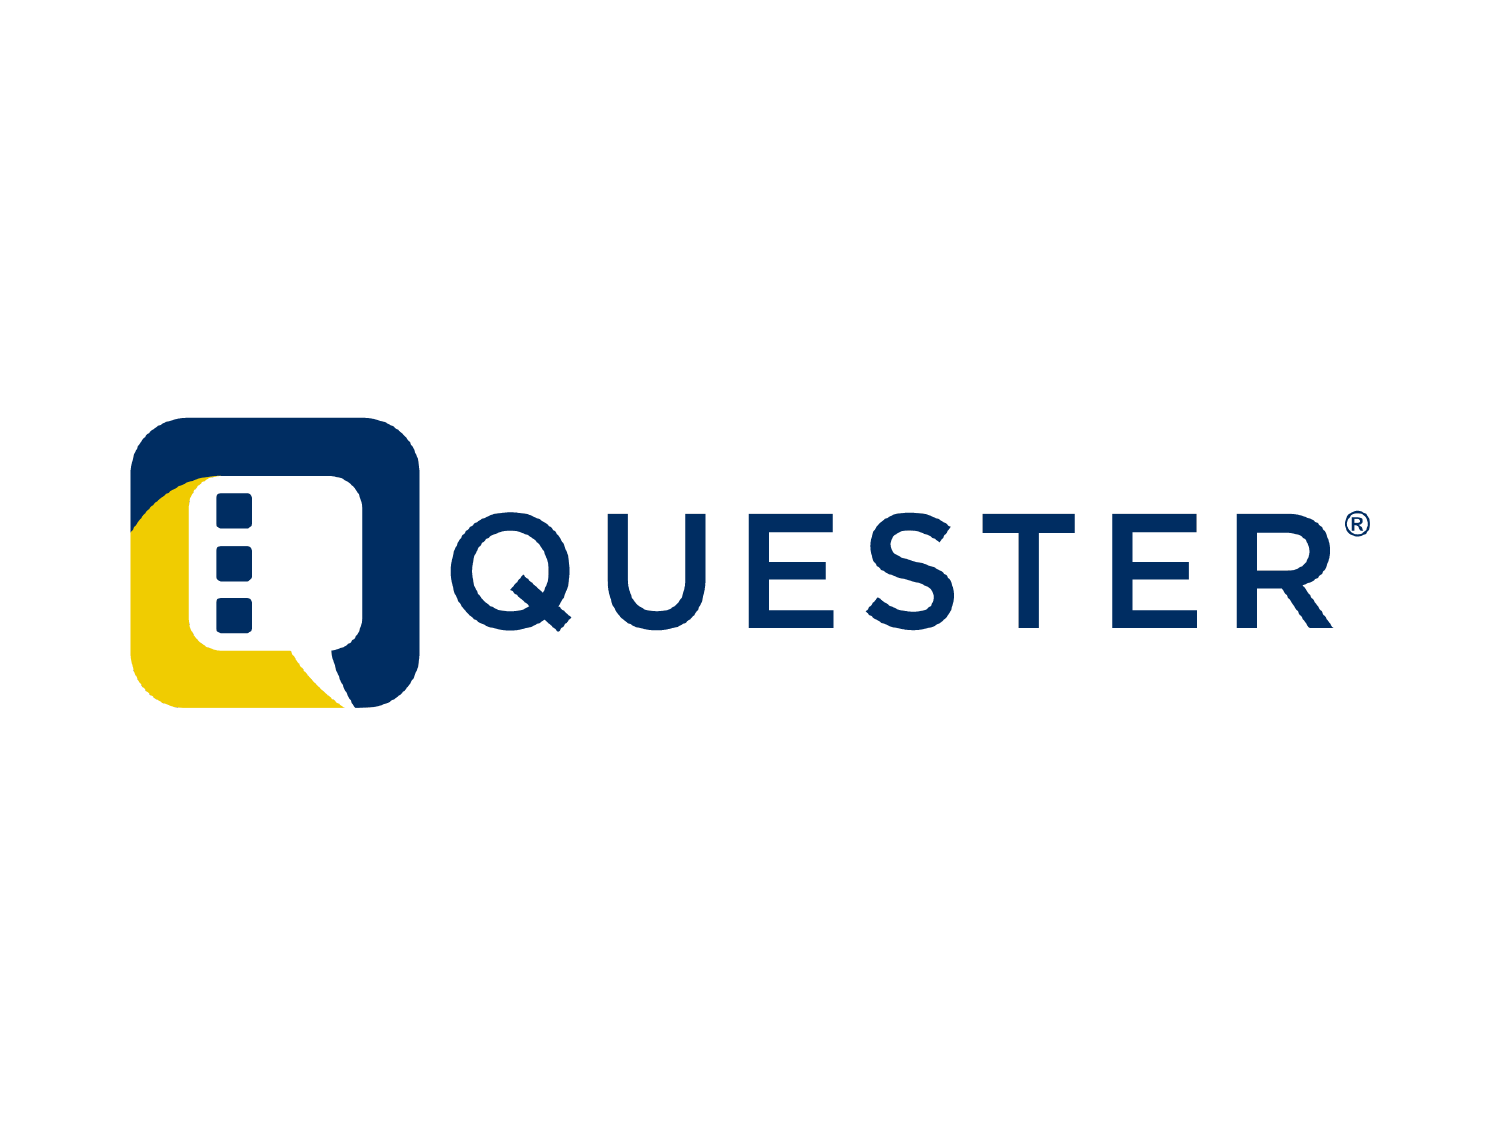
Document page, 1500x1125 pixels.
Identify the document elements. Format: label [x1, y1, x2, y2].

picture [129, 417, 1370, 708]
